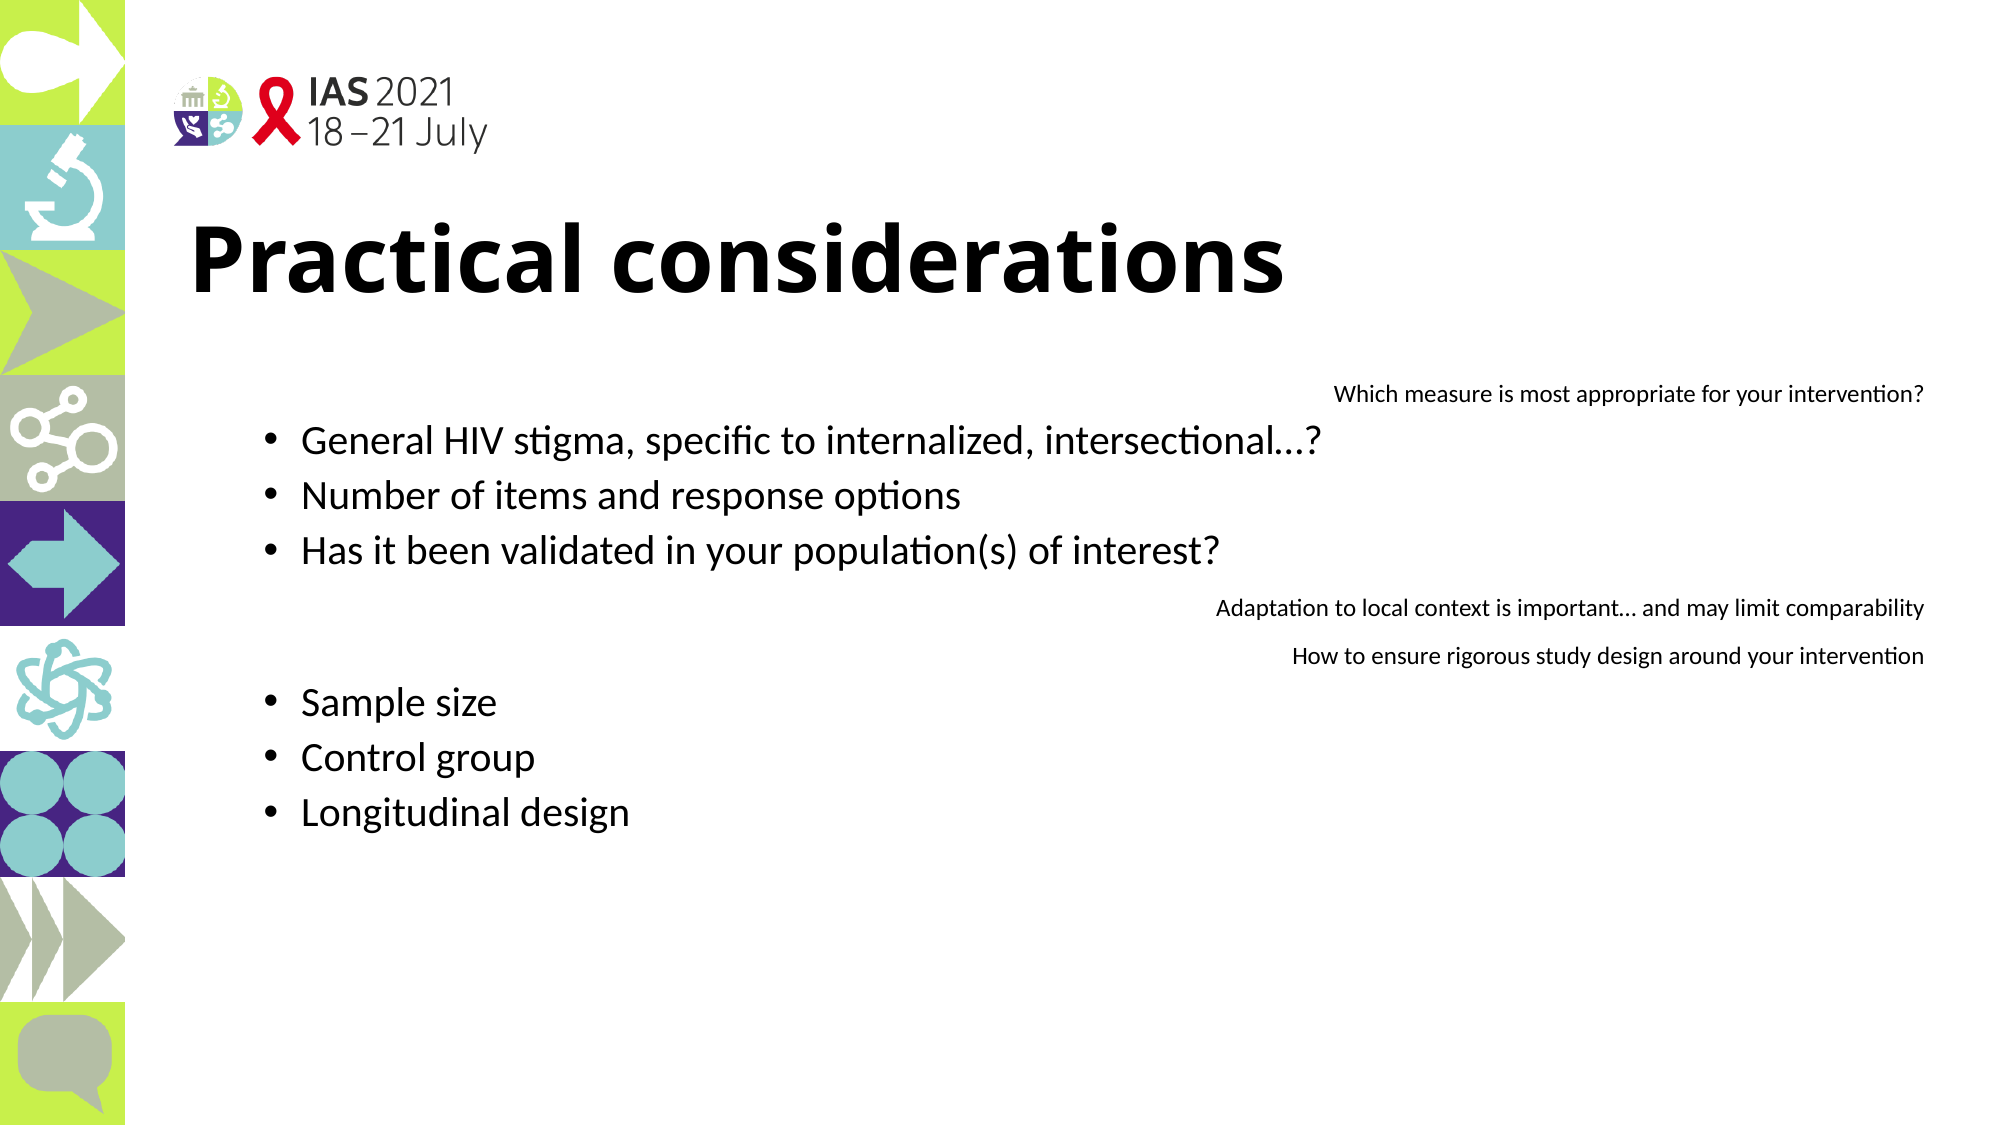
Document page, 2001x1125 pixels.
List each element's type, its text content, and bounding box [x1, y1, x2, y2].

title Practical considerations [173, 177, 1941, 321]
list Which measure is most appropriate for your intervention? General HIV stigma, specific to internalized, intersectional…? Number of items and response options Has it been validated in your population(s) of interest? Adaptation to local context is important… and may limit comparability How to ensure rigorous study design around your intervention Sample size Control group Longitudinal design [173, 373, 1941, 1014]
picture [139, 42, 524, 180]
